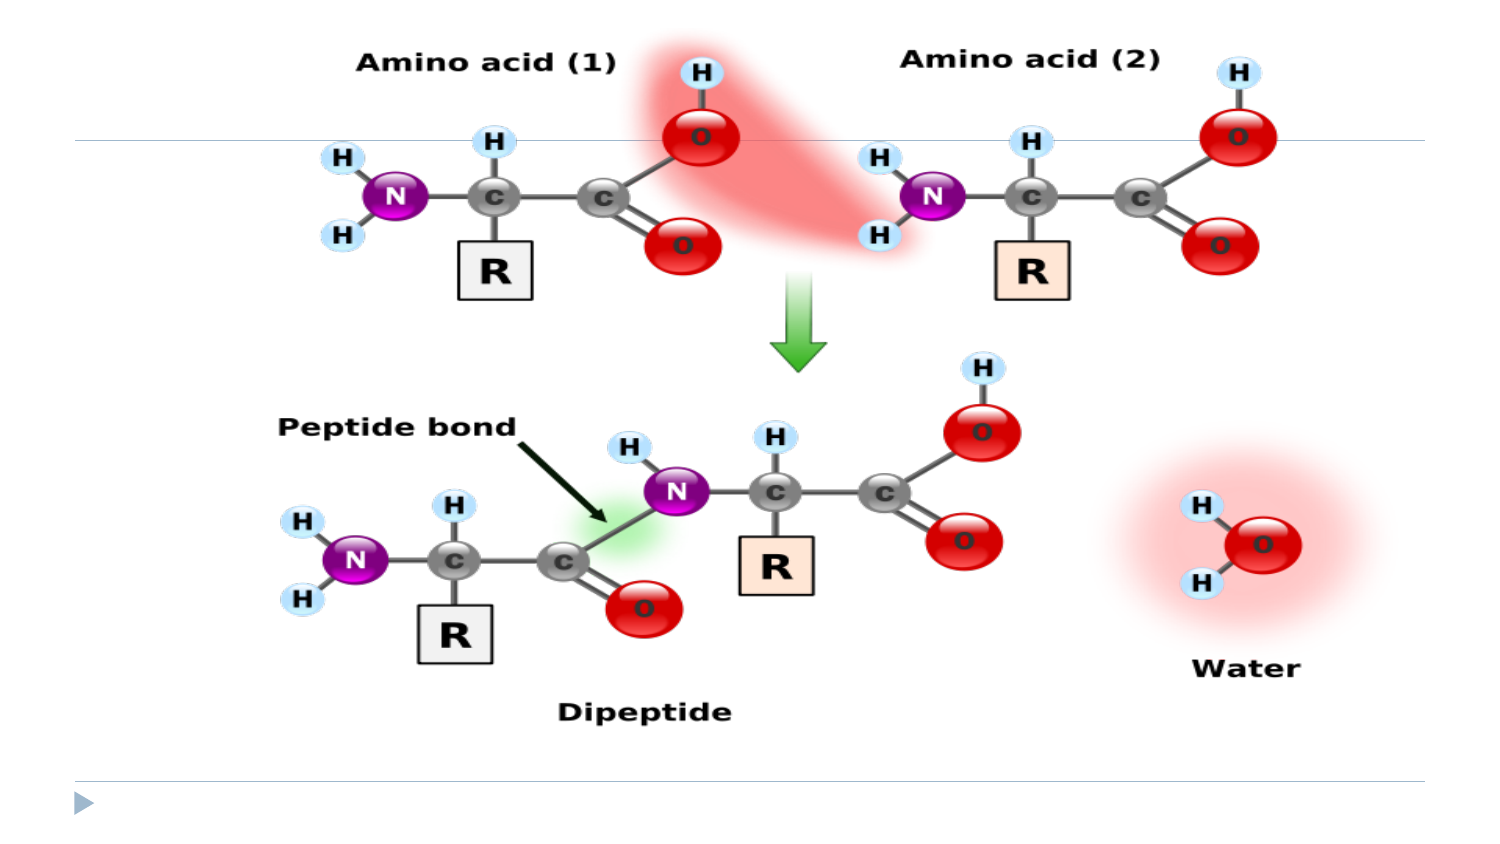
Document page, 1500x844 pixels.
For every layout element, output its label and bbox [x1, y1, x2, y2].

picture [262, 27, 1405, 731]
